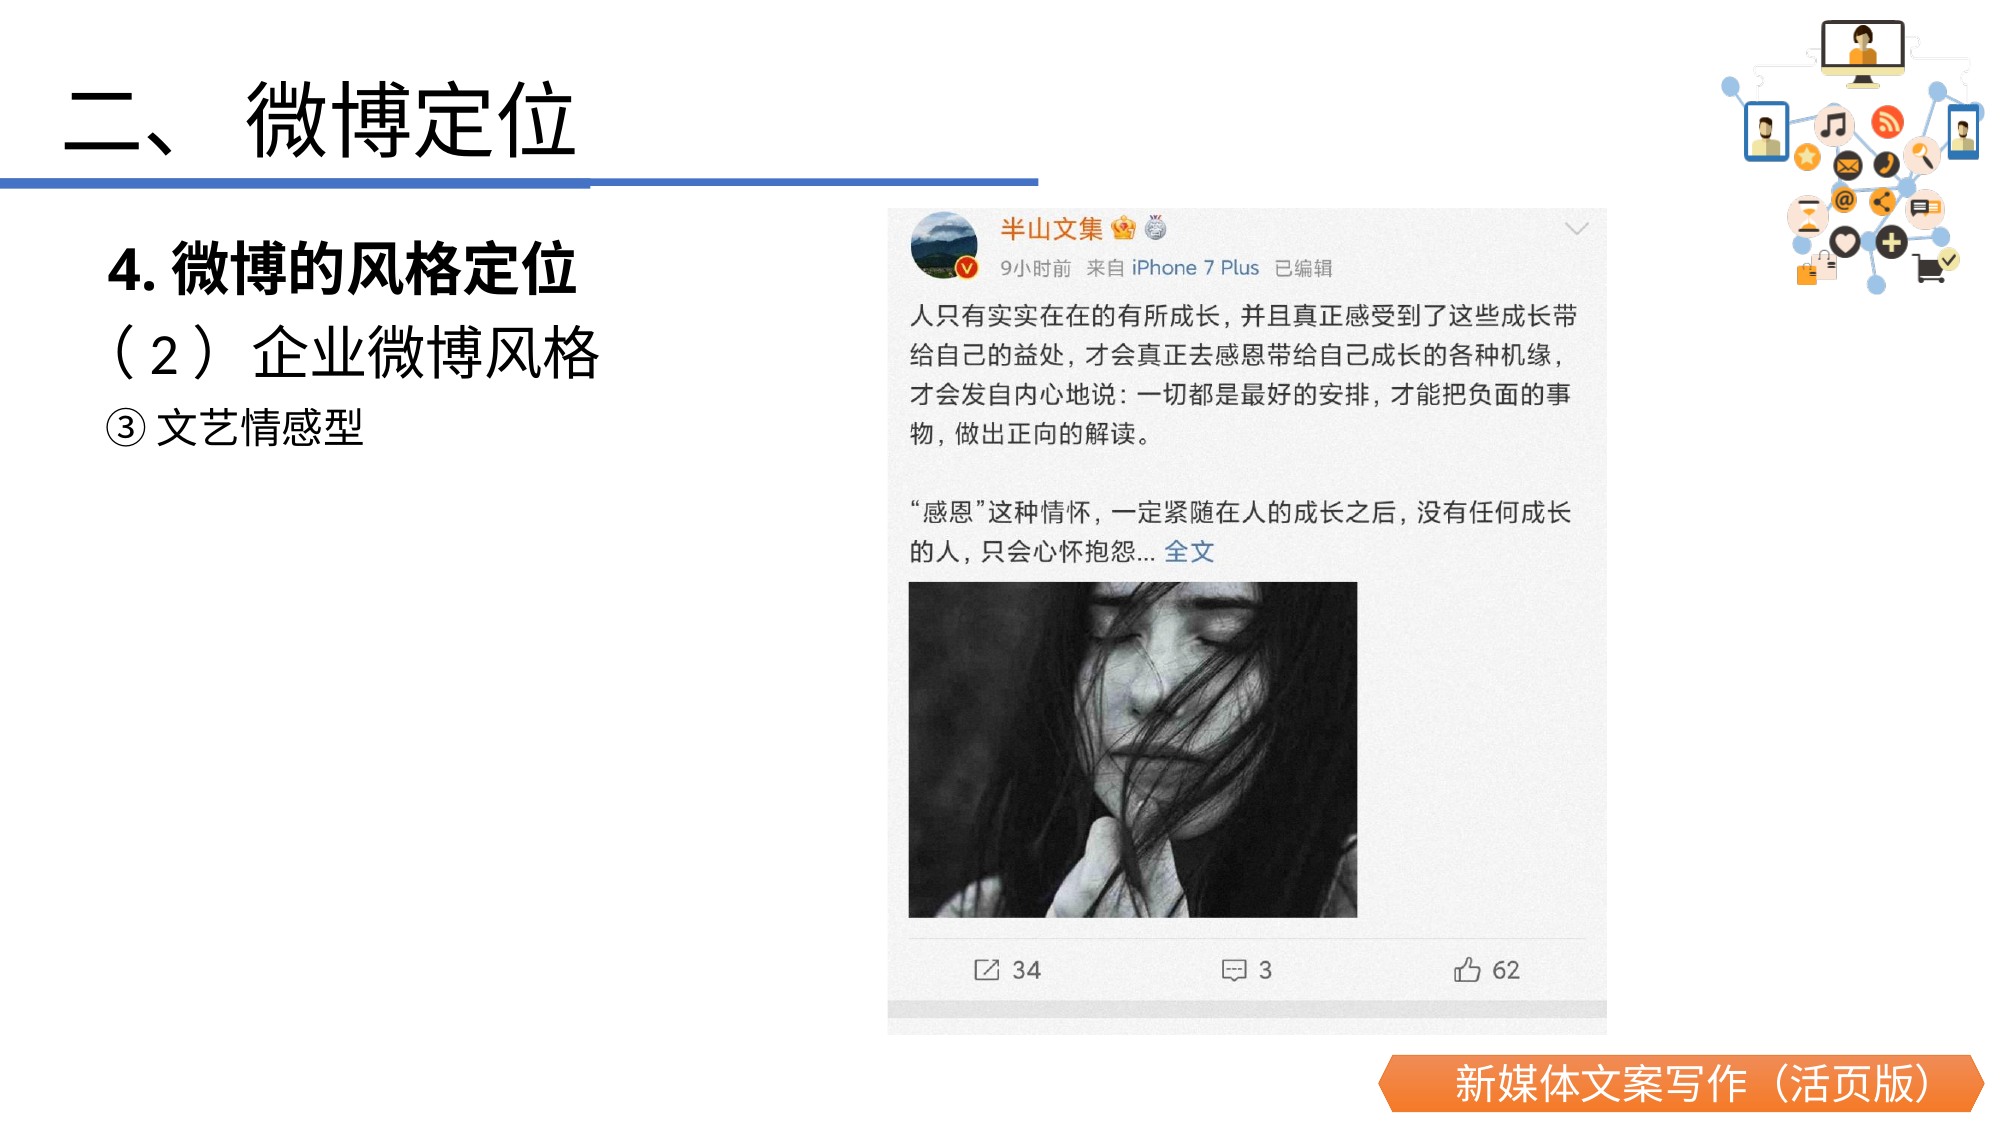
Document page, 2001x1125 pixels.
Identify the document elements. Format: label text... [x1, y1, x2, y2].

text_box 二、 微博定位 [46, 60, 595, 176]
picture [887, 208, 1635, 1035]
picture [1721, 20, 1985, 295]
text_box [0, 177, 1039, 187]
text_box 4.微博的风格定位 （2）企业微博风格 ③文艺情感型 [62, 232, 704, 461]
